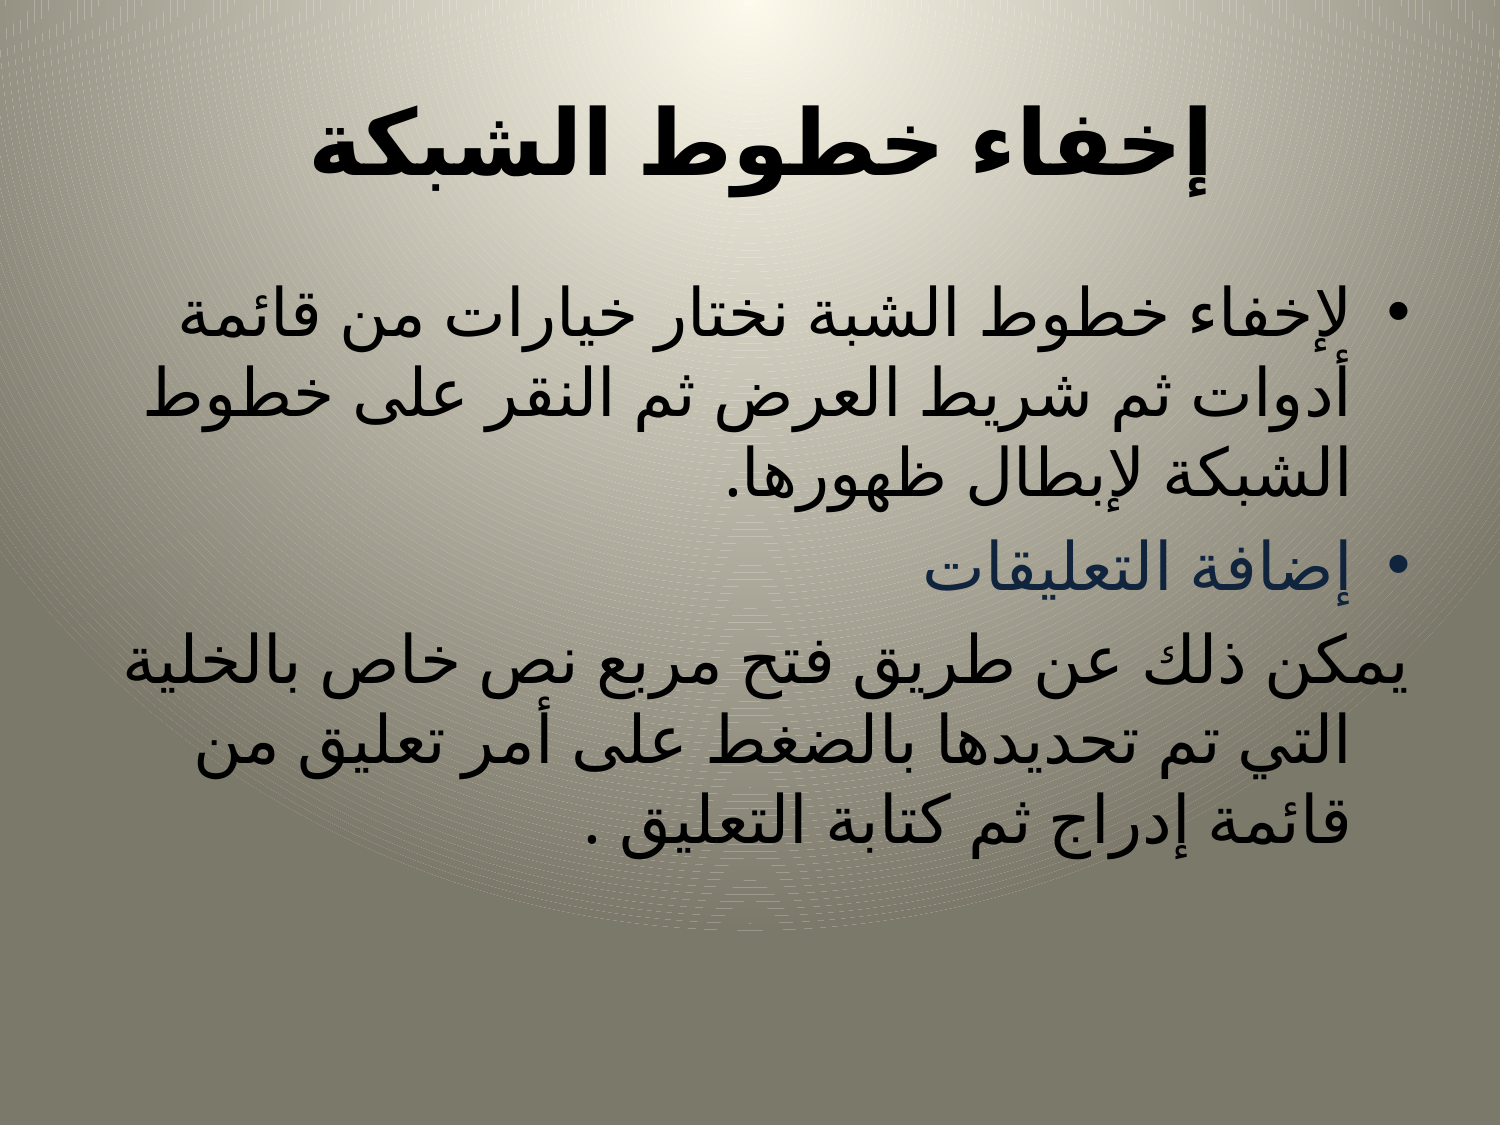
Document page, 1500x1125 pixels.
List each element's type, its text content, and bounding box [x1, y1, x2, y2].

list لإخفاء خطوط الشبة نختار خيارات من قائمة أدوات ثم شريط العرض ثم النقر على خطوط الشبكة لإبطال ظهورها. إضافة التعليقات يمكن ذلك عن طريق فتح مربع نص خاص بالخلية التي تم تحديدها بالضغط على أمر تعليق من قائمة إدراج ثم كتابة التعليق . [75, 262, 1425, 1005]
title إخفاء خطوط الشبكة [75, 45, 1425, 233]
